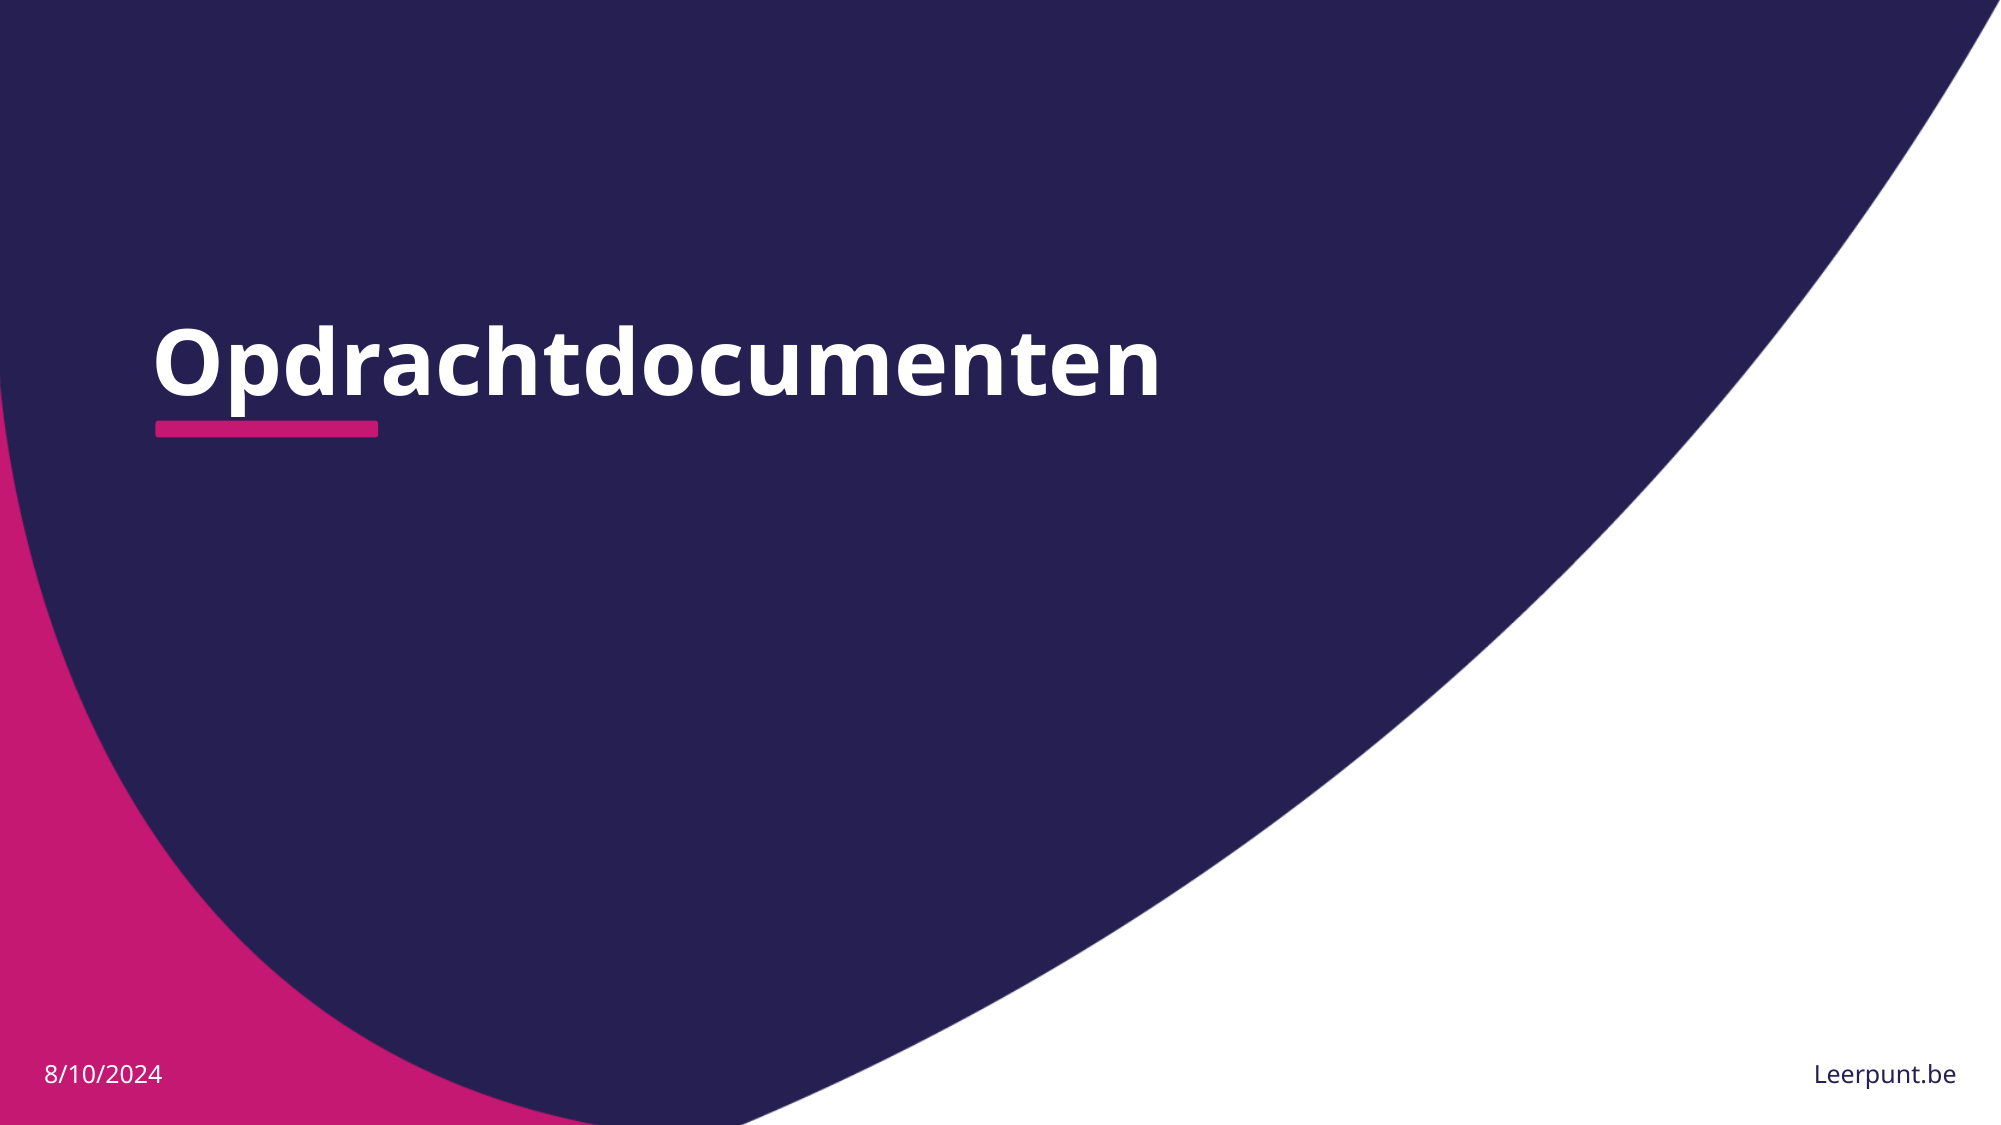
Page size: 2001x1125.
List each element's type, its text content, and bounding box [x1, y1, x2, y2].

picture [0, 0, 2001, 1125]
title Opdrachtdocumenten [136, 137, 1616, 421]
